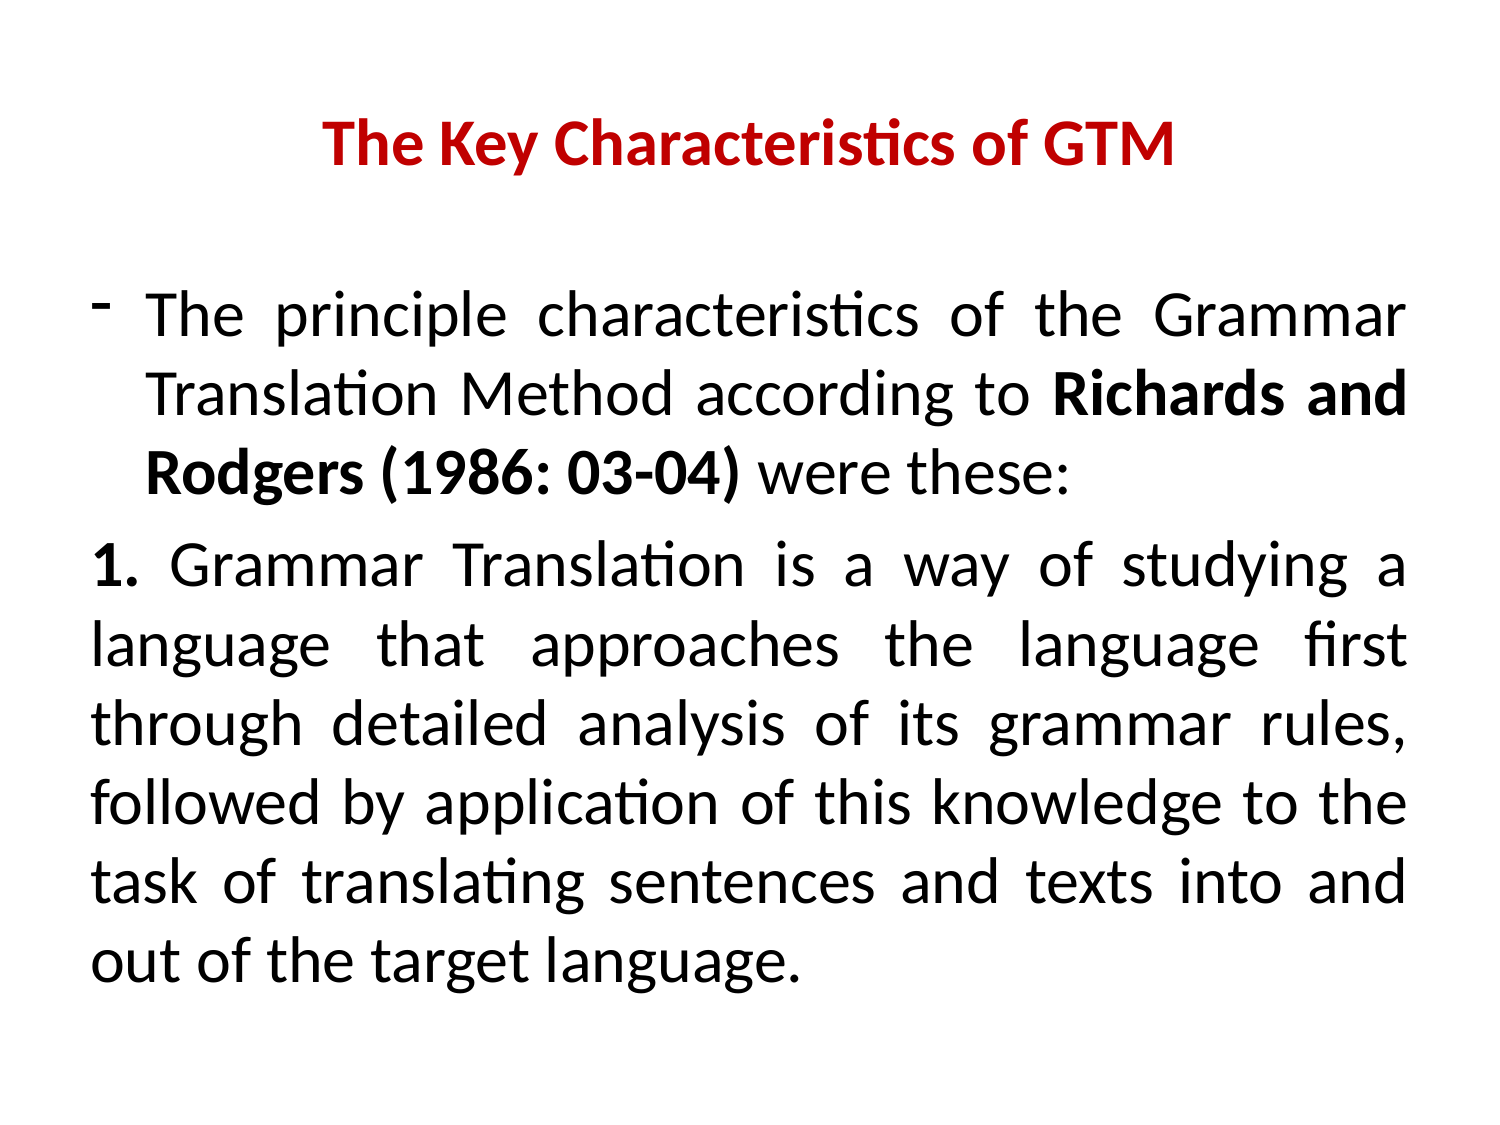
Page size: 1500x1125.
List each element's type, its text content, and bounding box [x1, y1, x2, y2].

title The Key Characteristics of GTM [75, 45, 1425, 233]
list The principle characteristics of the Grammar Translation Method according to Richards and Rodgers (1986: 03-04) were these: 1. Grammar Translation is a way of studying a language that approaches the language first through detailed analysis of its grammar rules, followed by application of this knowledge to the task of translating sentences and texts into and out of the target language. [75, 262, 1425, 1005]
